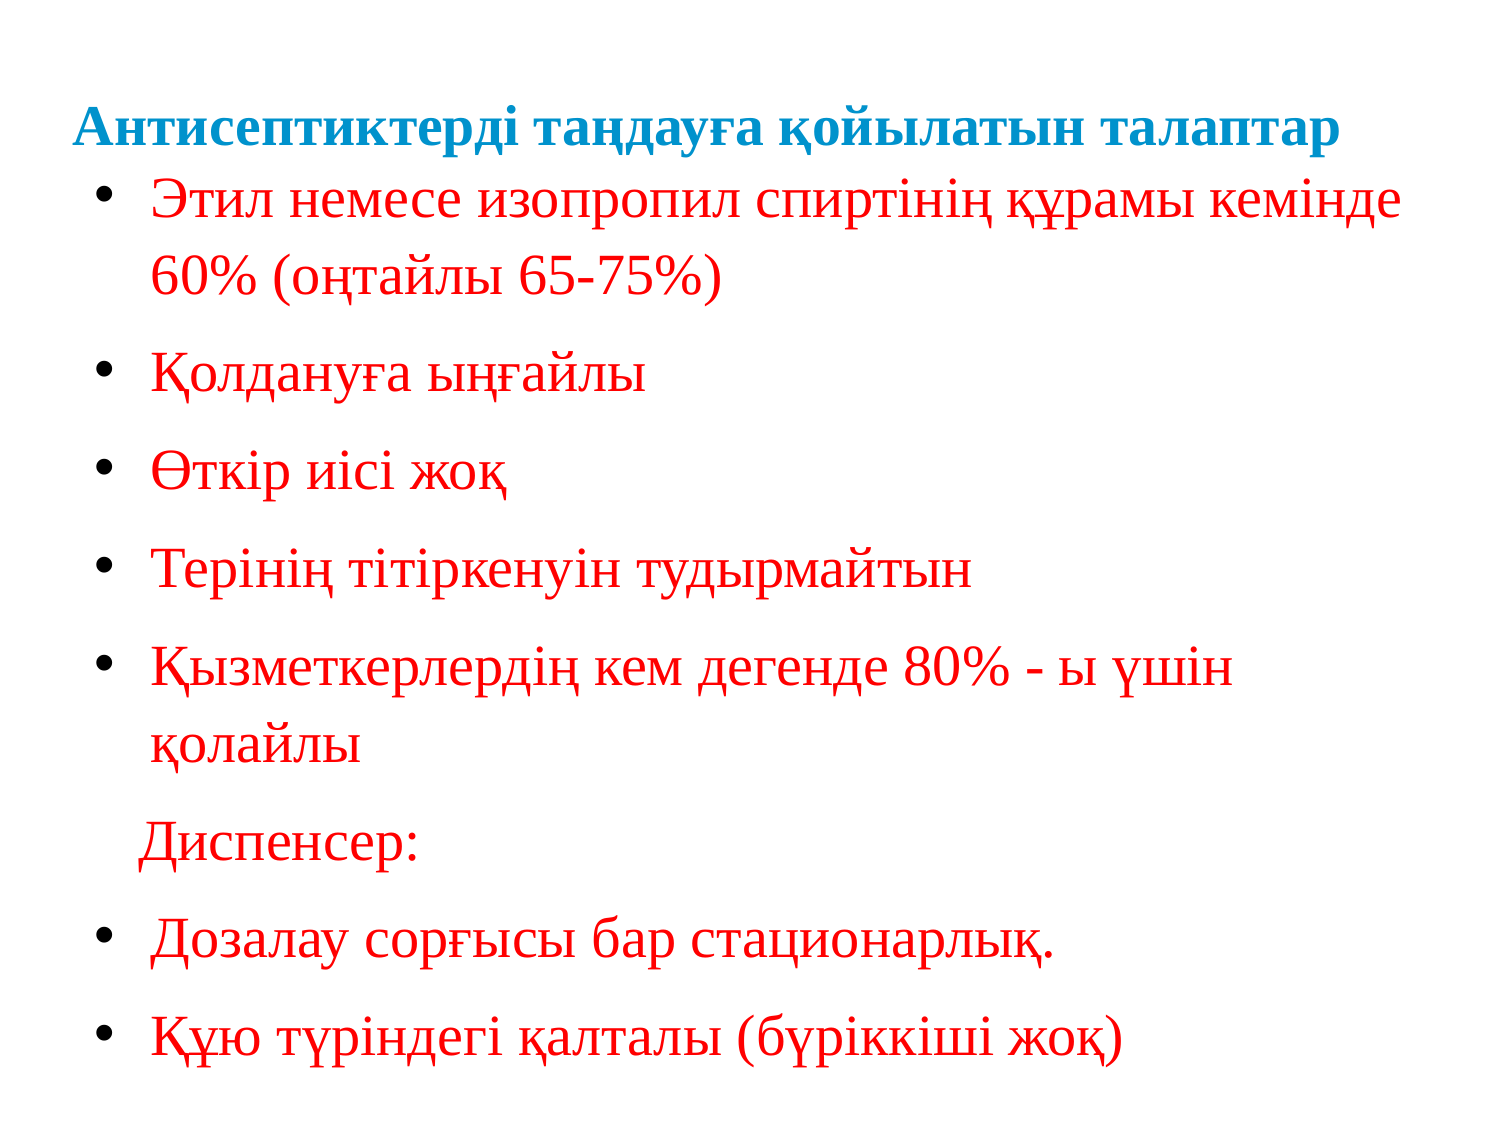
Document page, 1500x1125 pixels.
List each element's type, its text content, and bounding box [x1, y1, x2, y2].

title Антисептиктерді таңдауға қойылатын талаптар [54, 45, 1410, 151]
list Этил немесе изопропил спиртінің құрамы кемінде 60% (оңтайлы 65-75%) Қолдануға ыңғайлы Өткір иісі жоқ Терінің тітіркенуін тудырмайтын Қызметкерлердің кем дегенде 80% - ы үшін қолайлы Диспенсер: Дозалау сорғысы бар стационарлық. Құю түріндегі қалталы (бүріккіші жоқ) [54, 151, 1461, 1060]
